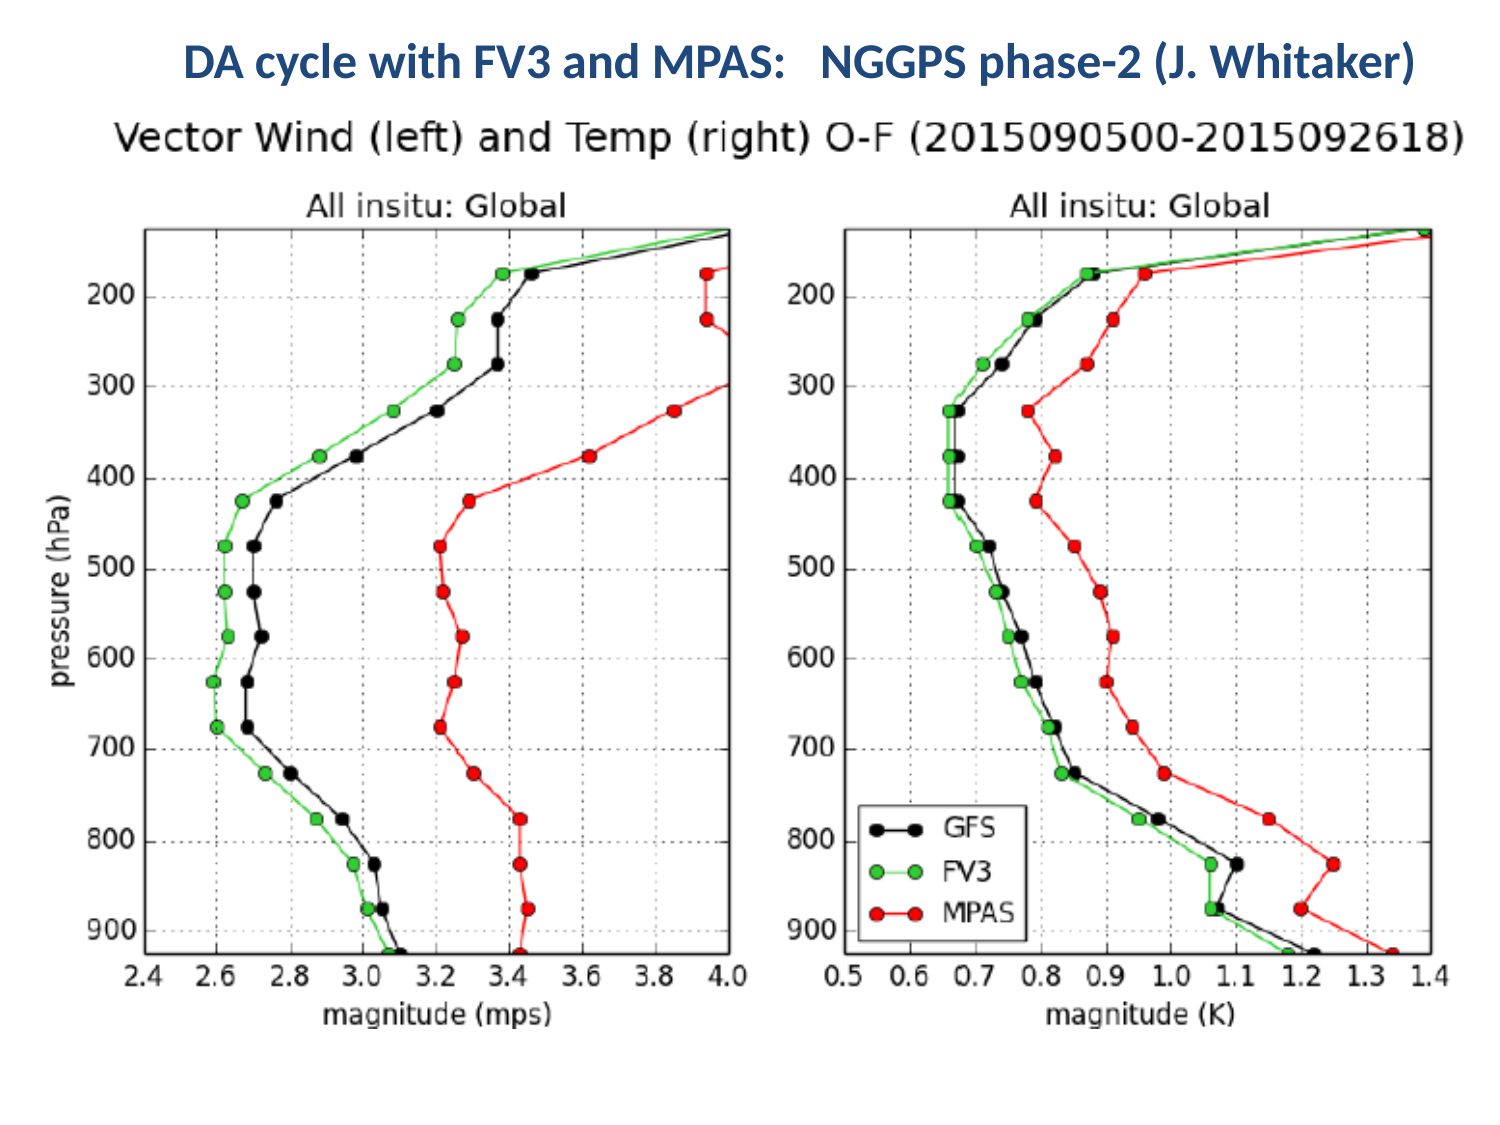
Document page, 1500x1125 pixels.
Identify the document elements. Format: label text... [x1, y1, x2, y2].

text_box DA cycle with FV3 and MPAS: NGGPS phase-2 (J. Whitaker) [168, 21, 1432, 95]
picture [0, 96, 1500, 1029]
